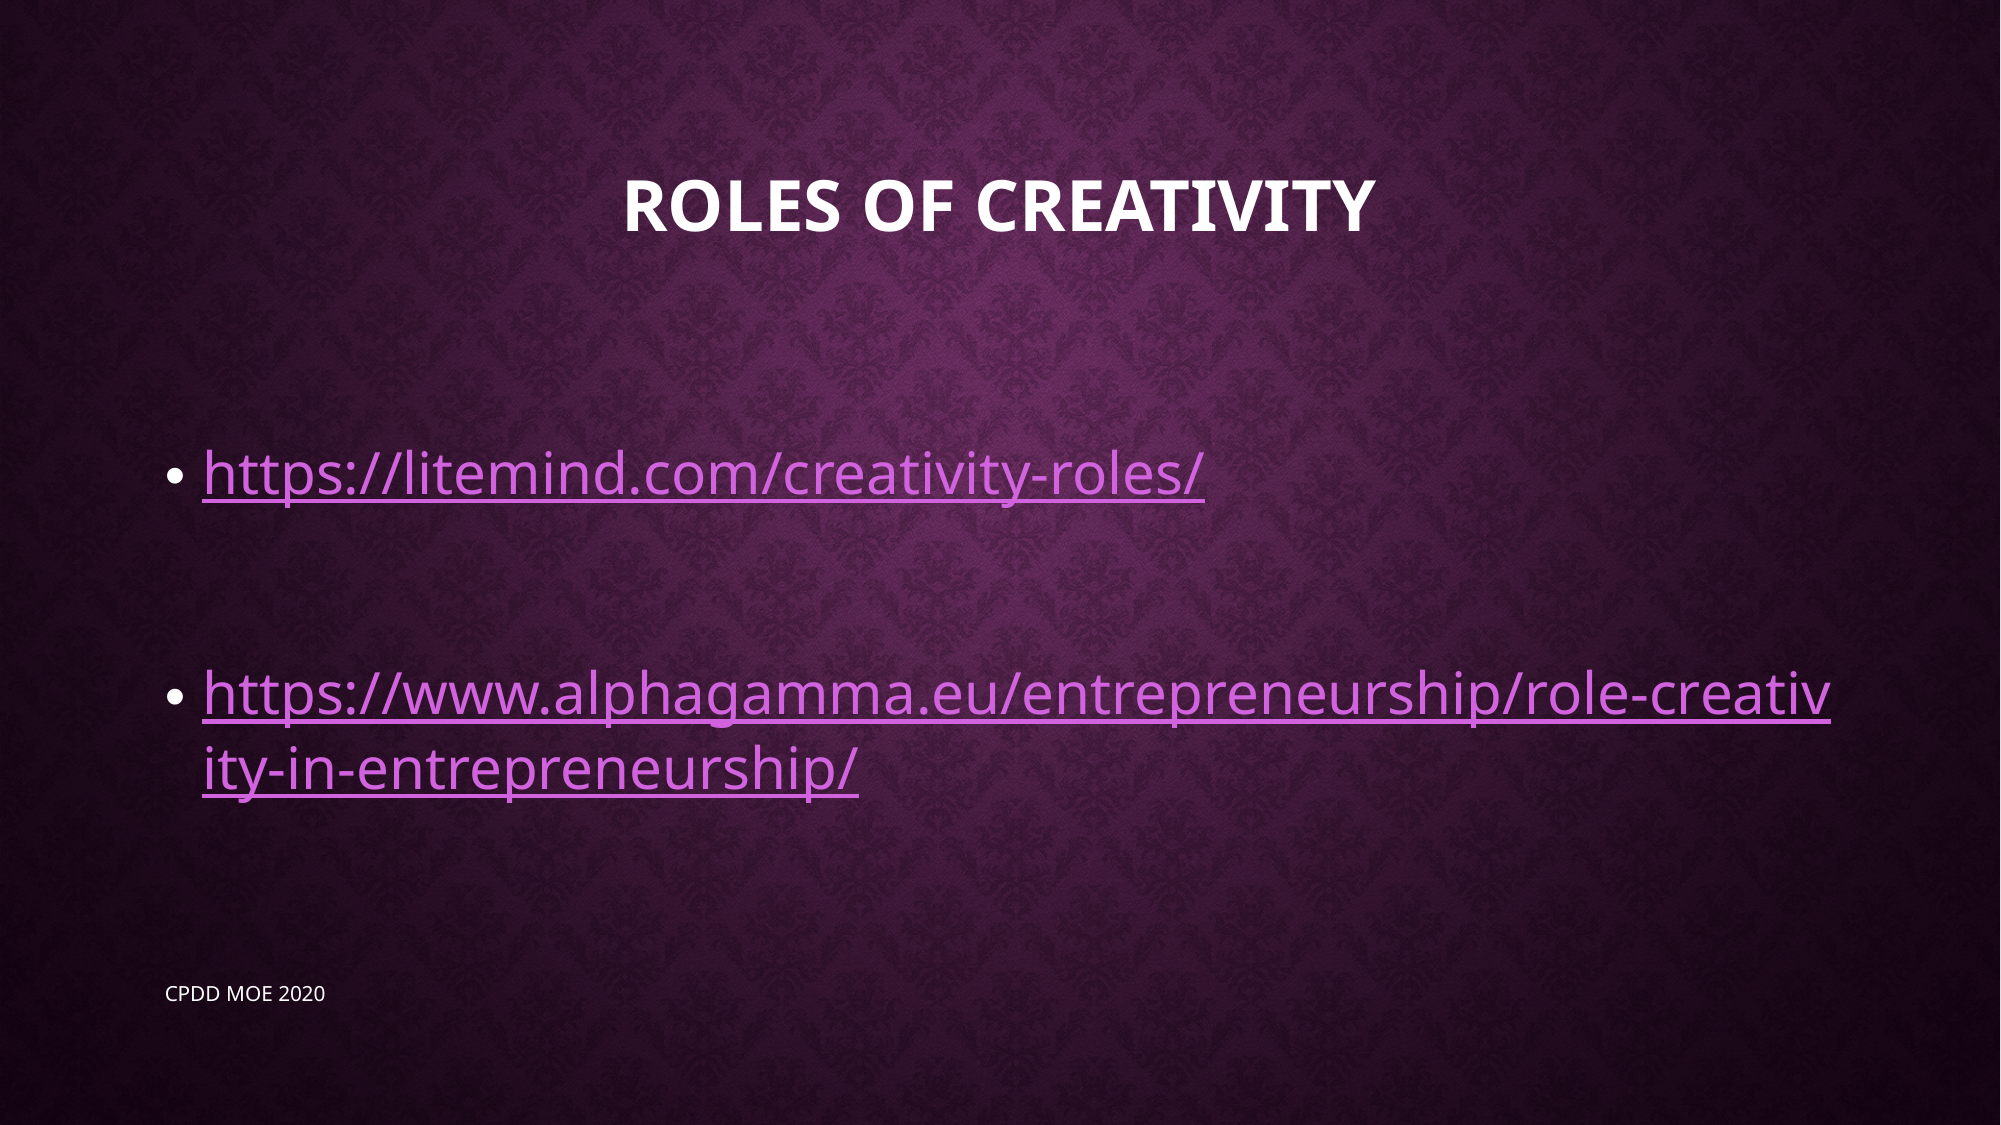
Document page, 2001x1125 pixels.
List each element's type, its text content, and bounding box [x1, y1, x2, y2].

list https://litemind.com/creativity-roles/ https://www.alphagamma.eu/entrepreneurship/role-creativity-in-entrepreneurship/ [149, 412, 1849, 1066]
title Roles of creativity [149, 99, 1849, 318]
